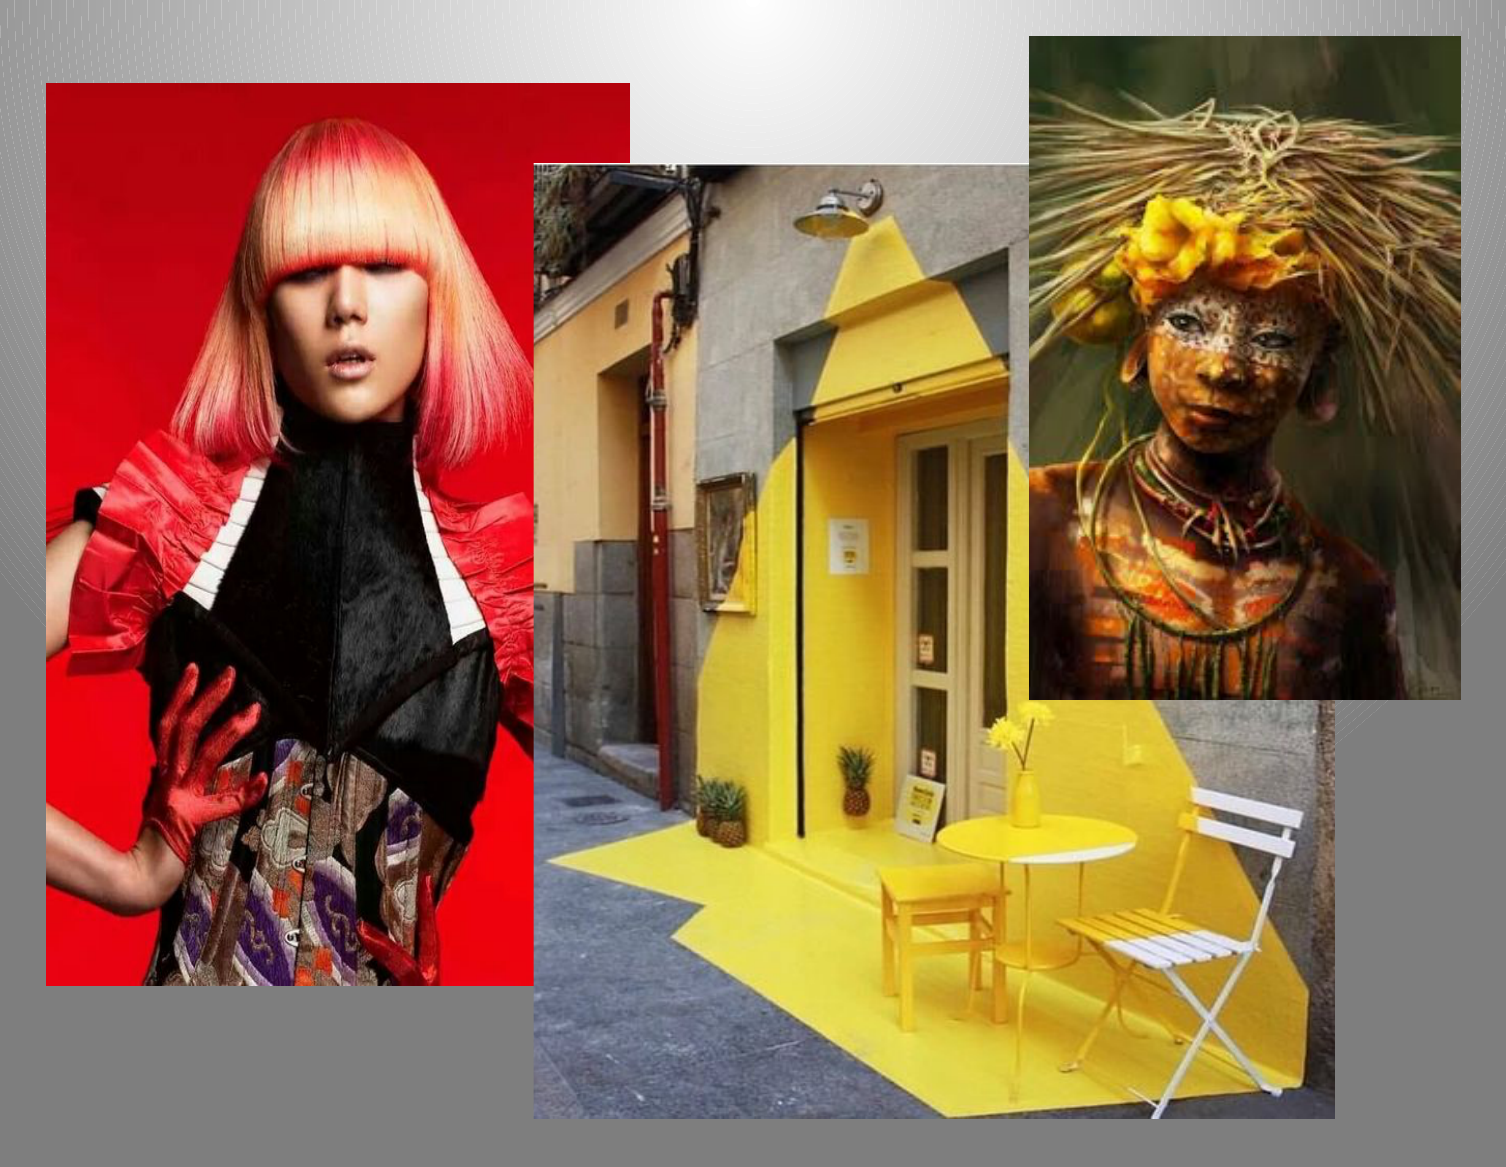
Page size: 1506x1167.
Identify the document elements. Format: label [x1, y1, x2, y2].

picture [46, 36, 1461, 1136]
